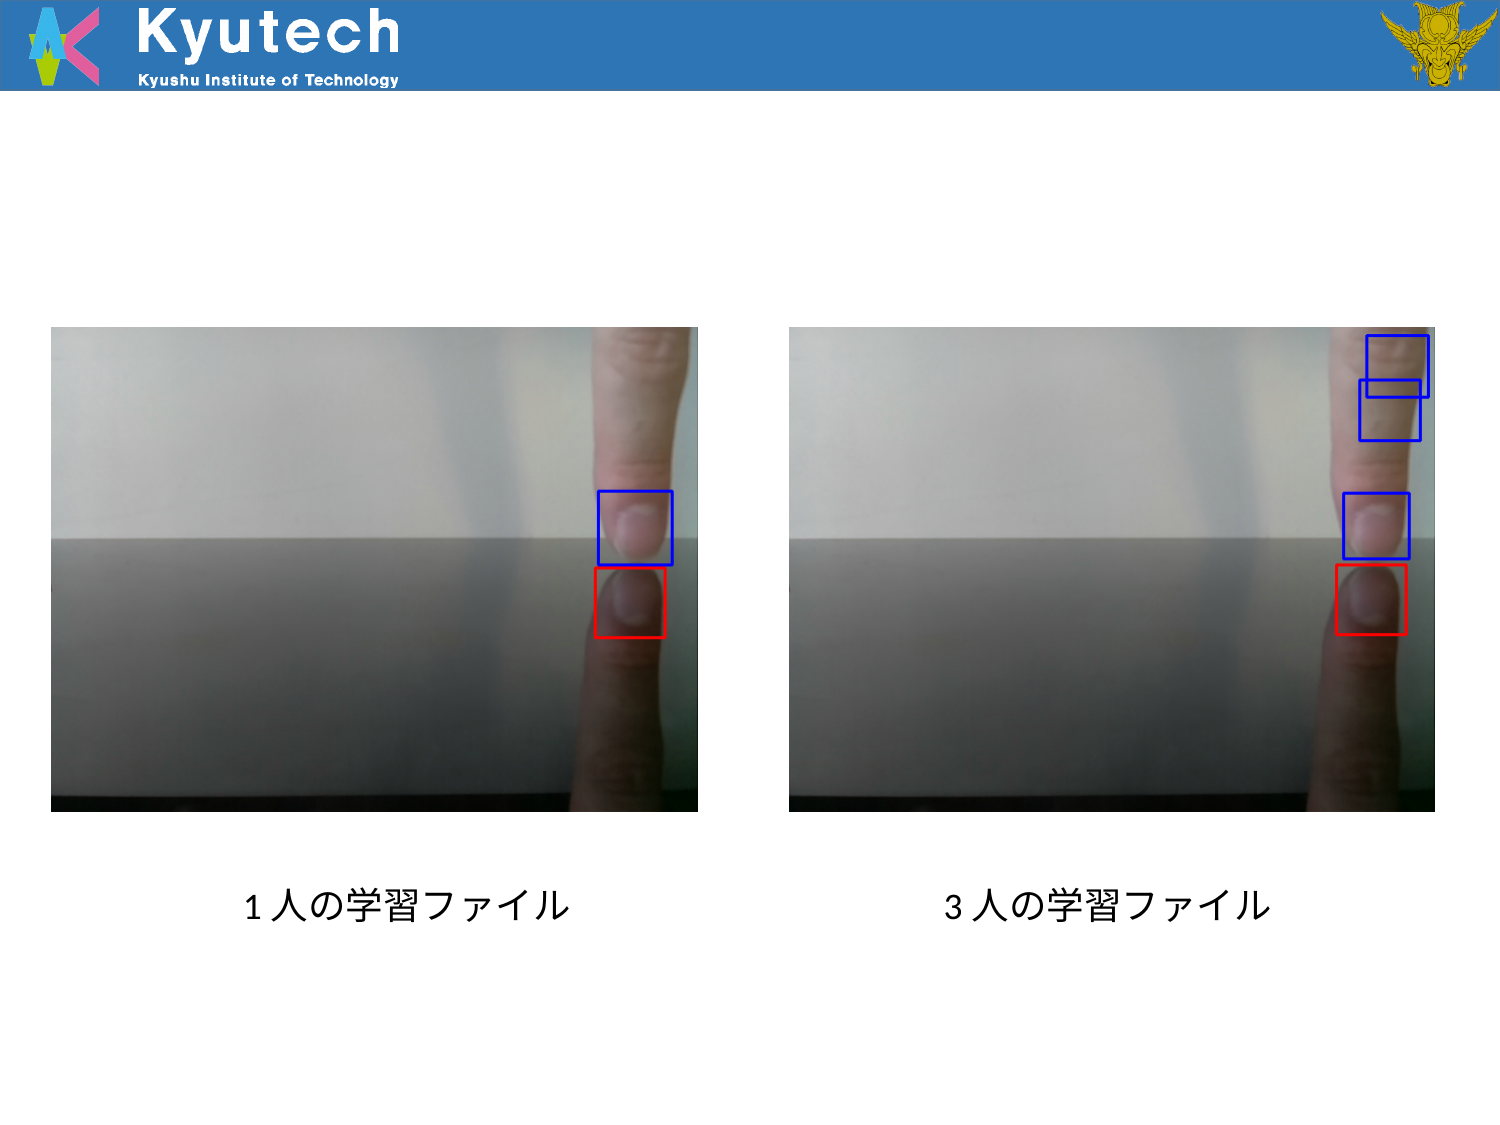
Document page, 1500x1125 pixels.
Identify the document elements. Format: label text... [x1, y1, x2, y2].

text_box 3人の学習ファイル [928, 874, 1287, 935]
picture [789, 327, 1435, 812]
text_box 1人の学習ファイル [228, 874, 586, 935]
picture [29, 7, 99, 86]
picture [1377, 0, 1500, 92]
picture [51, 327, 698, 812]
